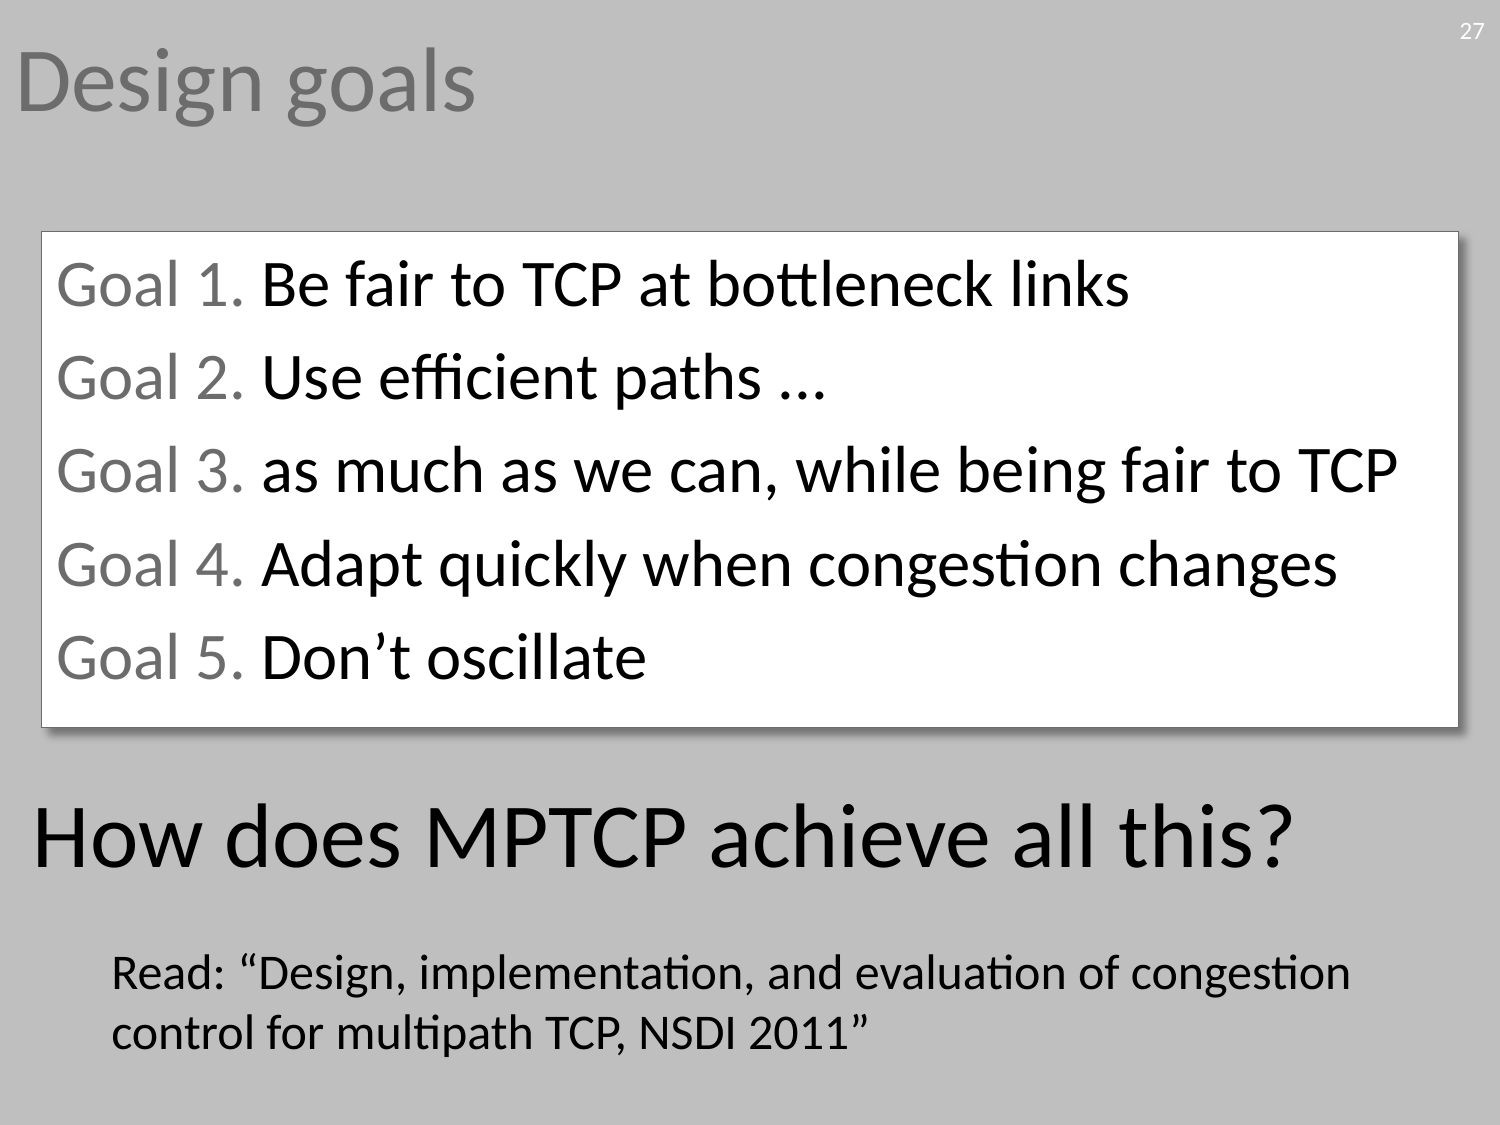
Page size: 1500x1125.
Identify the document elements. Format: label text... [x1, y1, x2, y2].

slide_number 27 [1376, 0, 1500, 60]
list Goal 1. Be fair to TCP at bottleneck links Goal 2. Use efficient paths ... Goal 3. as much as we can, while being fair to TCP Goal 4. Adapt quickly when congestion changes Goal 5. Don’t oscillate [41, 231, 1459, 728]
text_box Read: “Design, implementation, and evaluation of congestion control for multipath TCP, NSDI 2011” [96, 931, 1459, 1067]
title Design goals [0, 0, 1500, 149]
text_box How does MPTCP achieve all this? [18, 768, 1500, 894]
